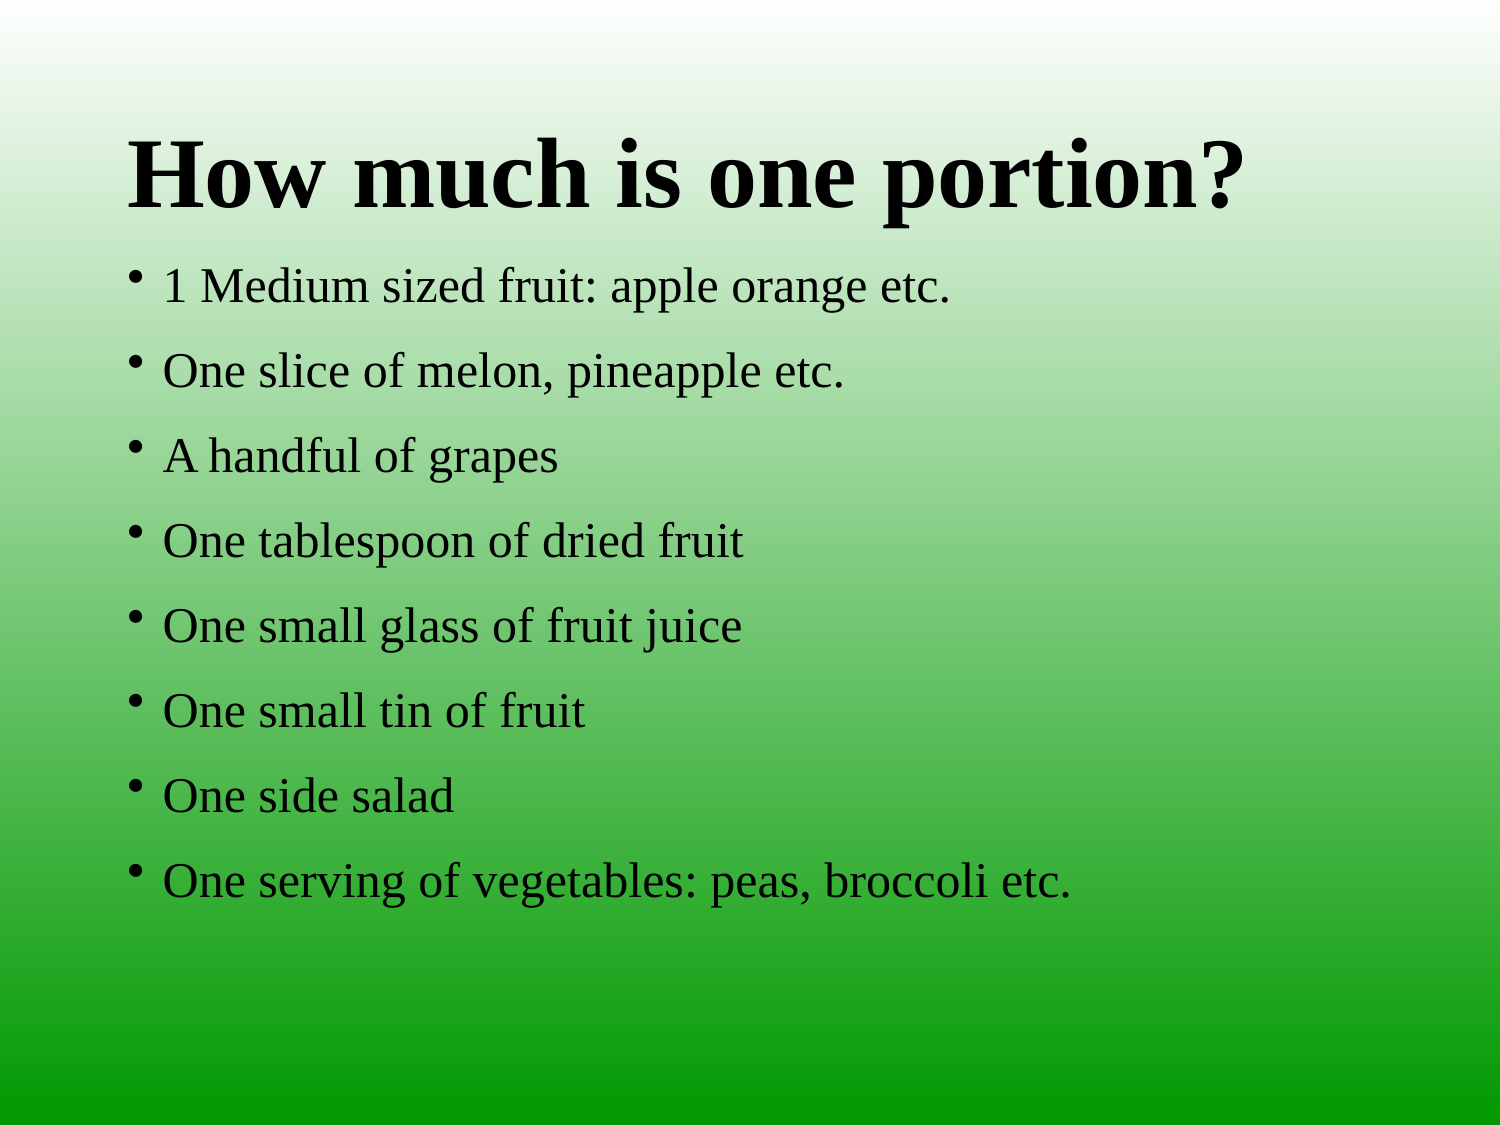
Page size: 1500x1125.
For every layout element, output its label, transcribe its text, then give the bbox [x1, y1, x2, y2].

text_box How much is one portion? 1 Medium sized fruit: apple orange etc. One slice of melon, pineapple etc. A handful of grapes One tablespoon of dried fruit One small glass of fruit juice One small tin of fruit One side salad One serving of vegetables: peas, broccoli etc. [112, 99, 1413, 915]
